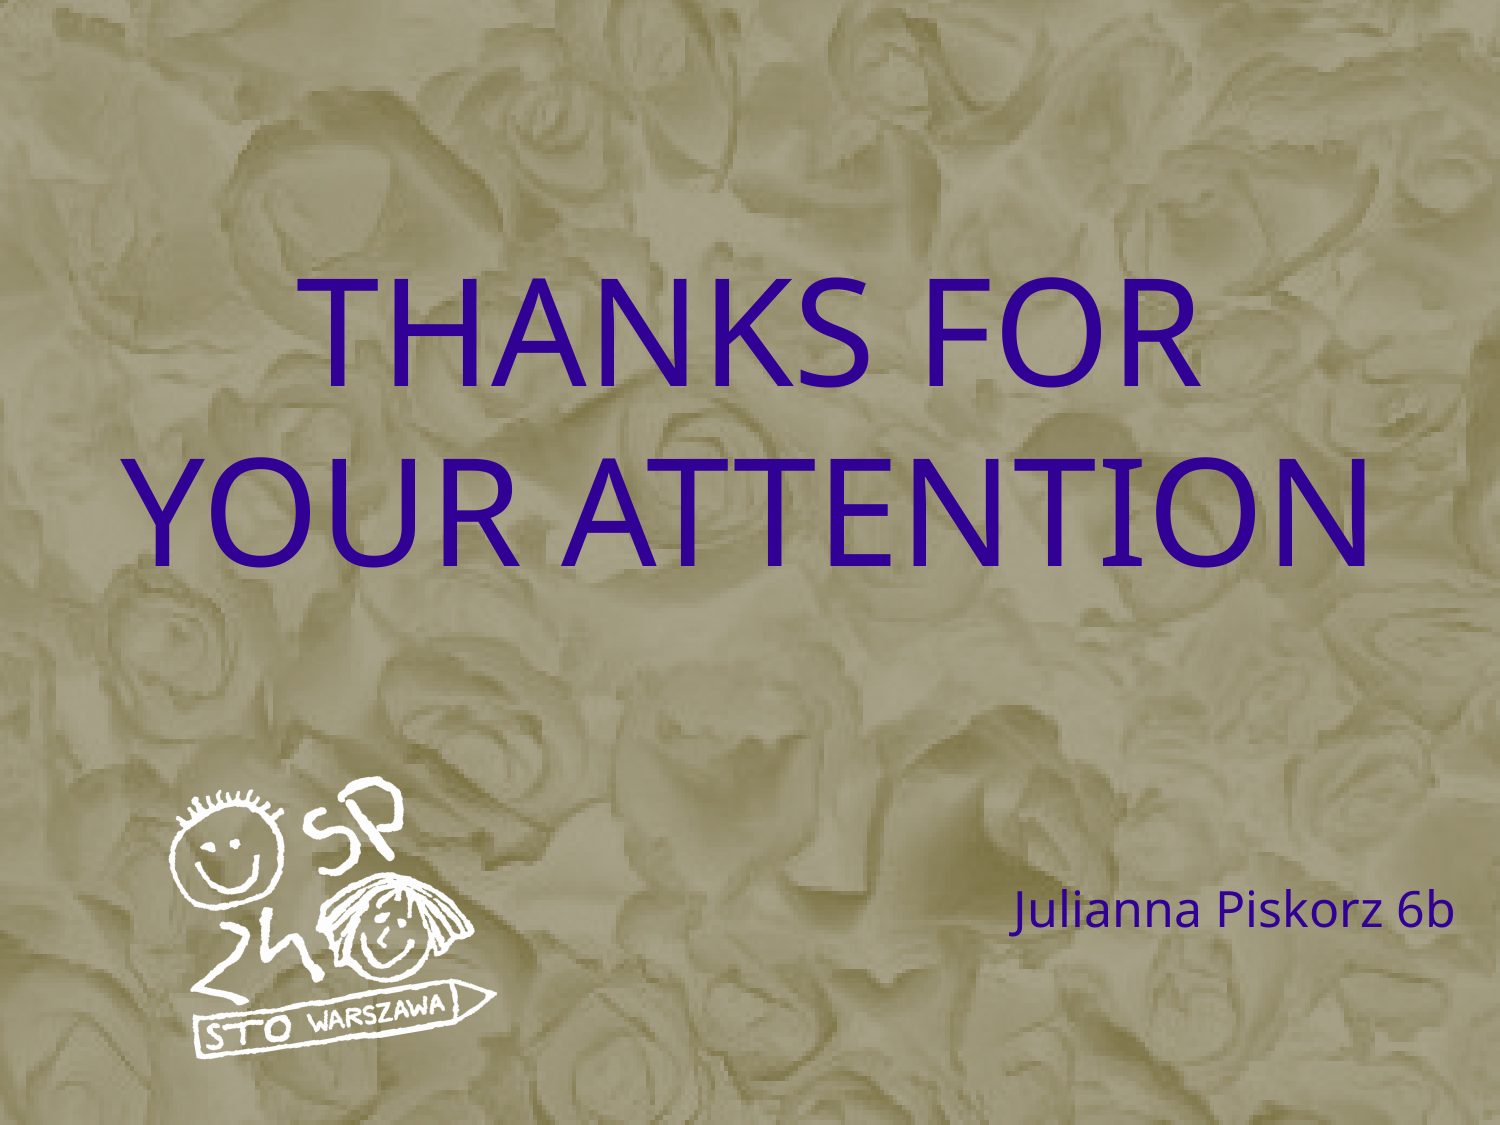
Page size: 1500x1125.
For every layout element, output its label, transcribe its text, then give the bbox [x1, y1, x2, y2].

picture [153, 750, 500, 1068]
subtitle Julianna Piskorz 6b [171, 869, 1472, 1070]
title Thanks for your attention [100, 196, 1401, 638]
